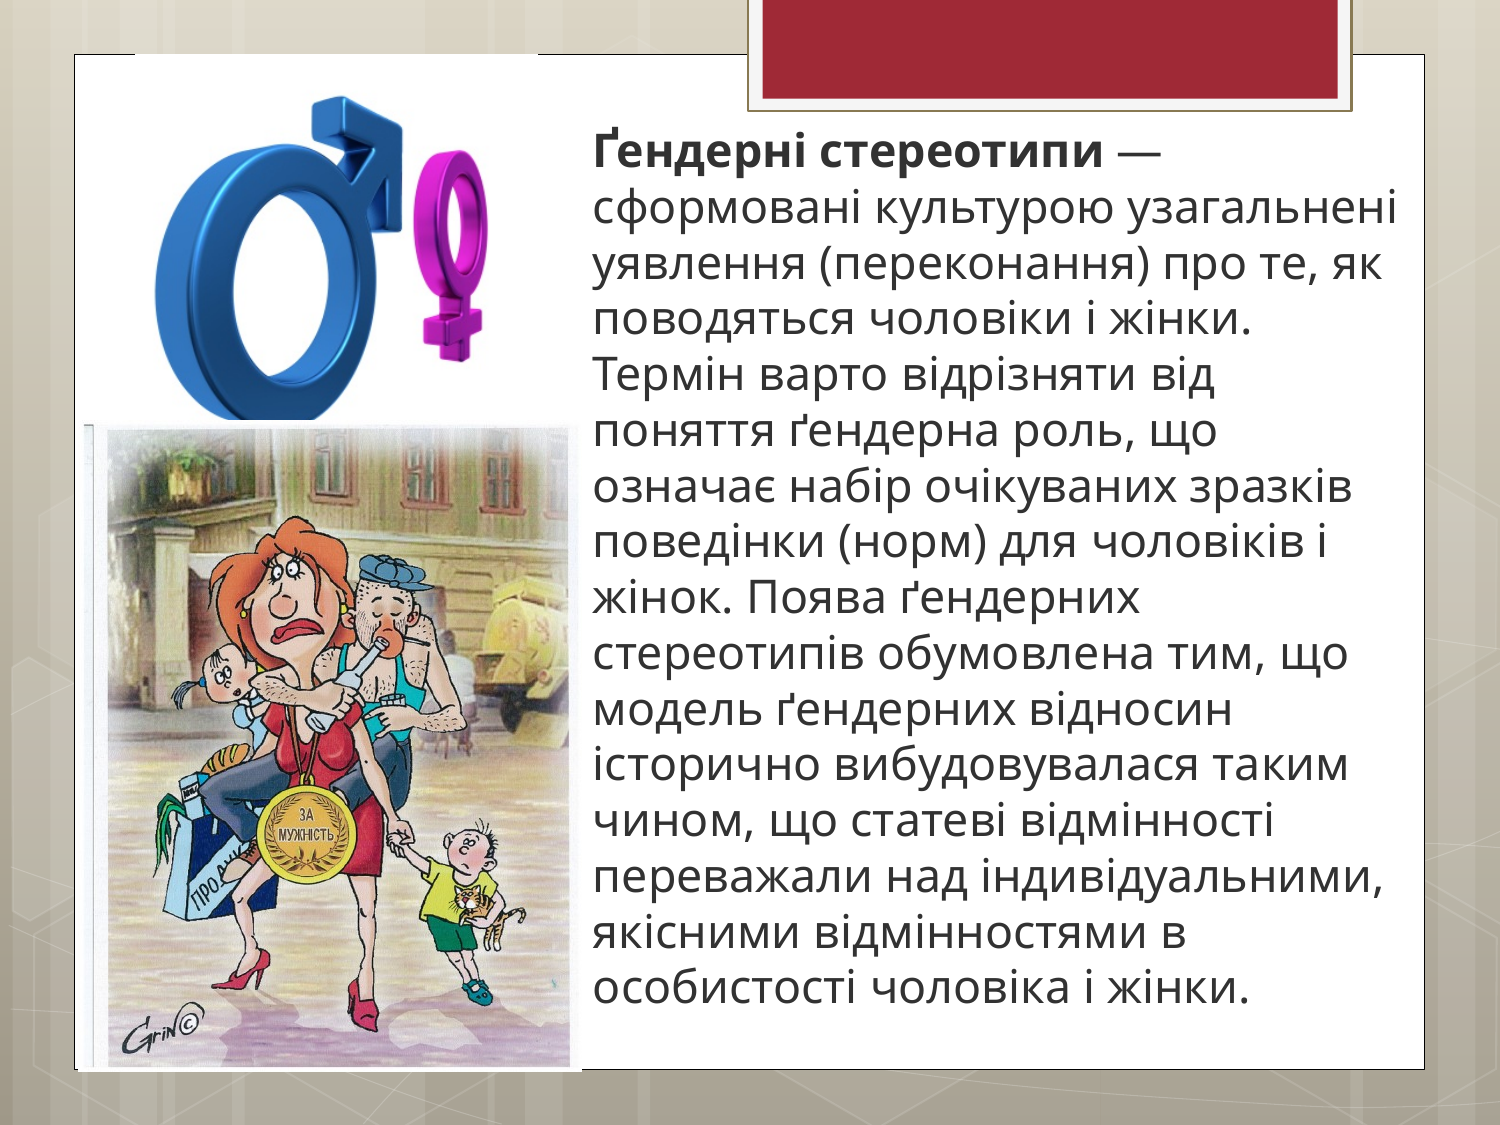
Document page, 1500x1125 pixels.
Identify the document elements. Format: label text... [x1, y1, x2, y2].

picture [77, 54, 582, 1072]
list Ґендерні стереотипи — сформовані культурою узагальнені уявлення (переконання) про те, як поводяться чоловіки і жінки. Термін варто відрізняти від поняття ґендерна роль, що означає набір очікуваних зразків поведінки (норм) для чоловіків і жінок. Поява ґендерних стереотипів обумовлена тим, що модель ґендерних відносин історично вибудовувалася таким чином, що статеві відмінності переважали над індивідуальними, якісними відмінностями в особистості чоловіка і жінки. [566, 113, 1418, 1024]
